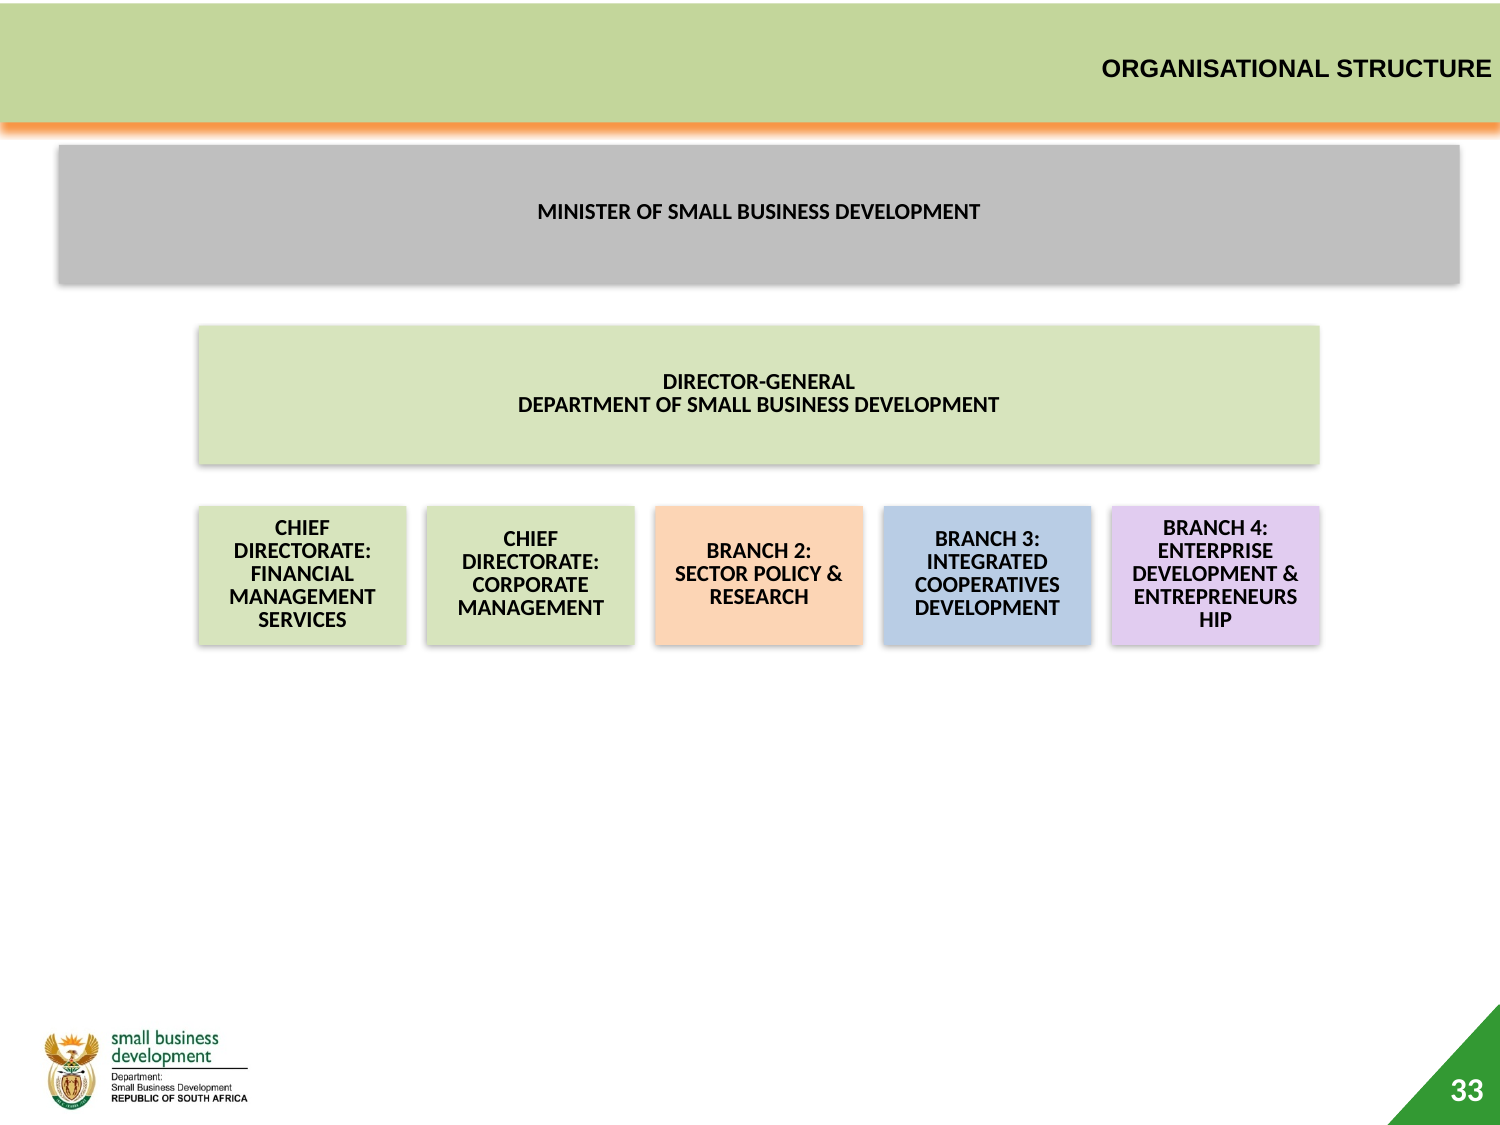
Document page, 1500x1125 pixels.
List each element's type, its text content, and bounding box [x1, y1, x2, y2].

title ORGANISATIONAL STRUCTURE [0, 2, 1500, 123]
slide_number 33 [1441, 1060, 1492, 1117]
picture [29, 1019, 263, 1114]
text_box [1387, 1017, 1500, 1125]
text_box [0, 144, 1500, 1007]
